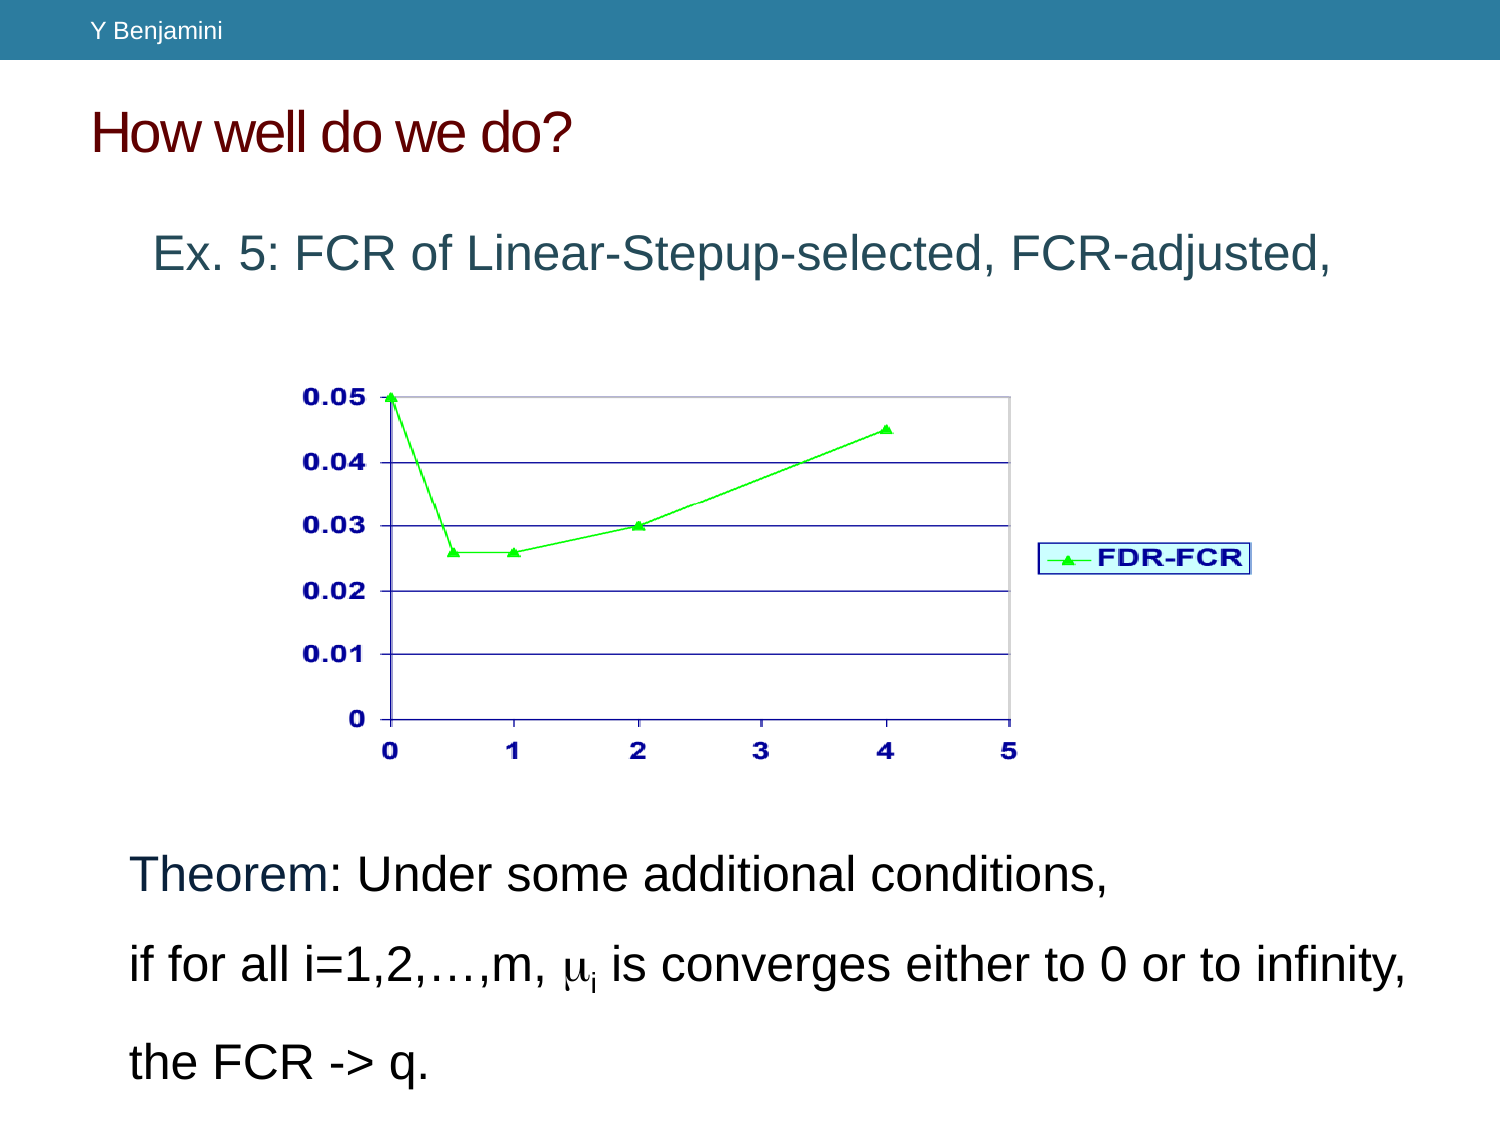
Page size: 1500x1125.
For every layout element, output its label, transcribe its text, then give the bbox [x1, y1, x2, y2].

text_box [274, 362, 1263, 784]
list Ex. 5: FCR of Linear-Stepup-selected, FCR-adjusted, [137, 212, 1375, 834]
slide_number Y Benjamini [75, 3, 550, 57]
text_box Theorem: Under some additional conditions, if for all i=1,2,…,m, mi is converges either to 0 or to infinity, the FCR -> q. [114, 834, 1423, 1098]
title How well do we do? [75, 87, 1425, 171]
